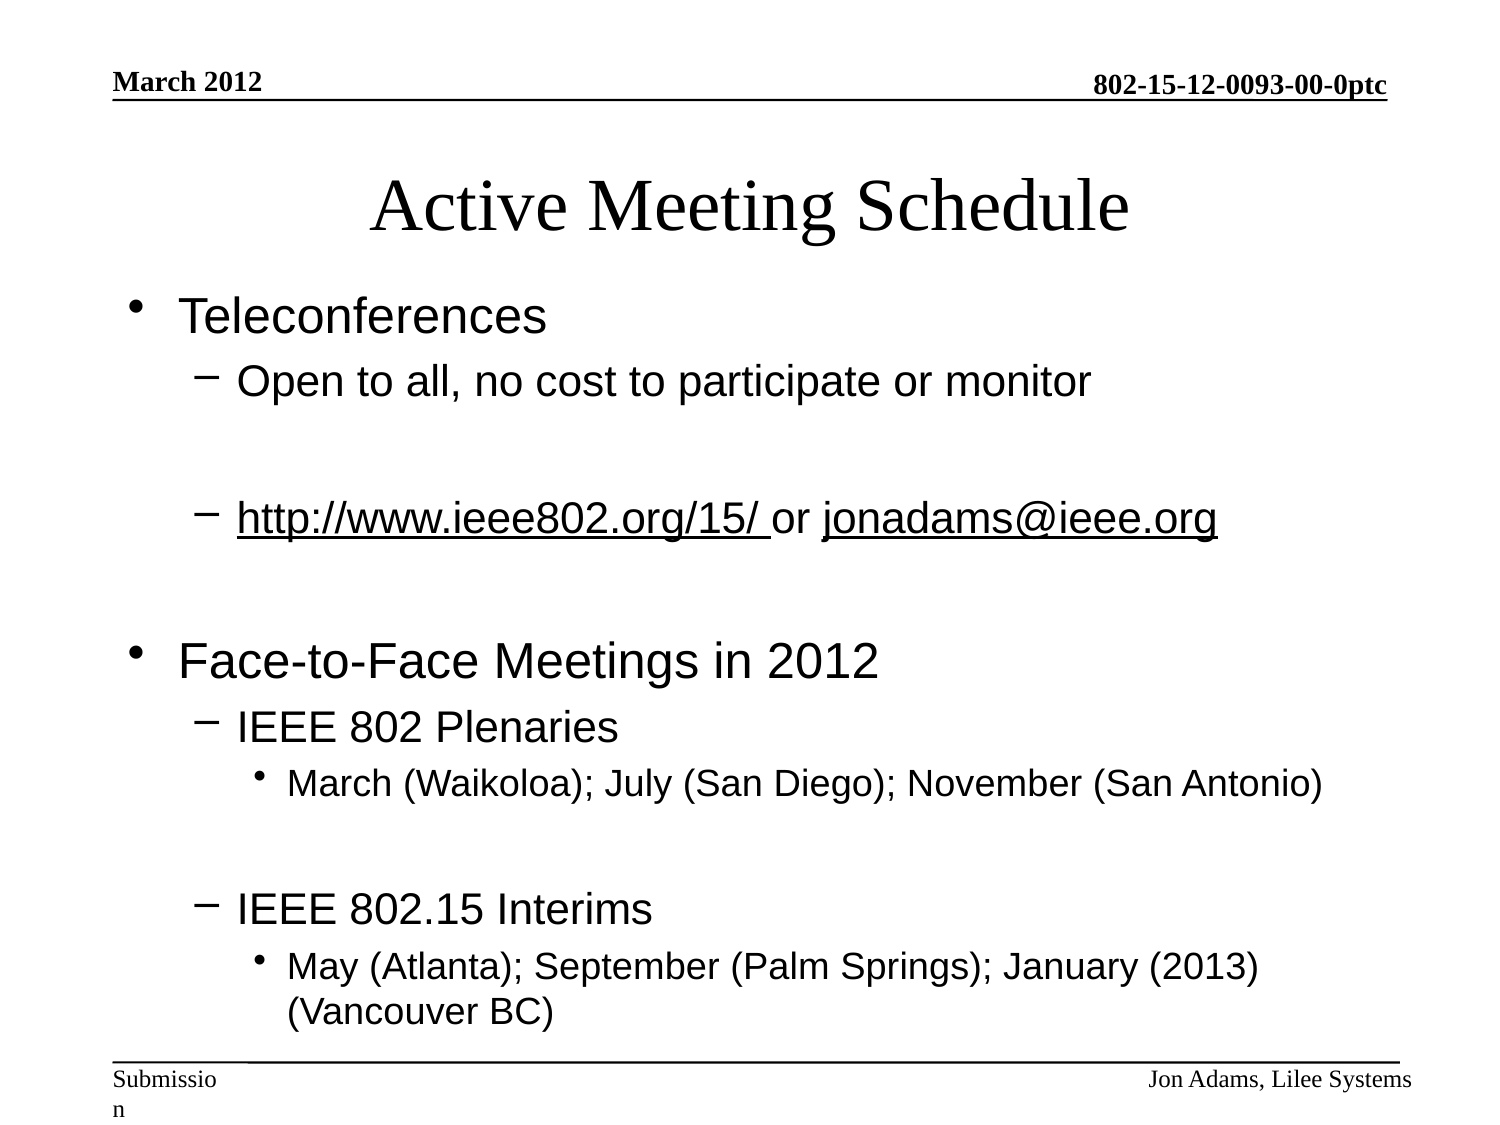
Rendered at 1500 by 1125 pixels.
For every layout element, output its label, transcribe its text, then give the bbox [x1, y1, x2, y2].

footer Jon Adams, Lilee Systems [899, 1061, 1413, 1093]
list Teleconferences Open to all, no cost to participate or monitor http://www.ieee802.org/15/ or jonadams@ieee.org Face-to-Face Meetings in 2012 IEEE 802 Plenaries March (Waikoloa); July (San Diego); November (San Antonio) IEEE 802.15 Interims May (Atlanta); September (Palm Springs); January (2013) (Vancouver BC) [112, 275, 1388, 1050]
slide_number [112, 61, 376, 98]
title Active Meeting Schedule [112, 112, 1388, 275]
